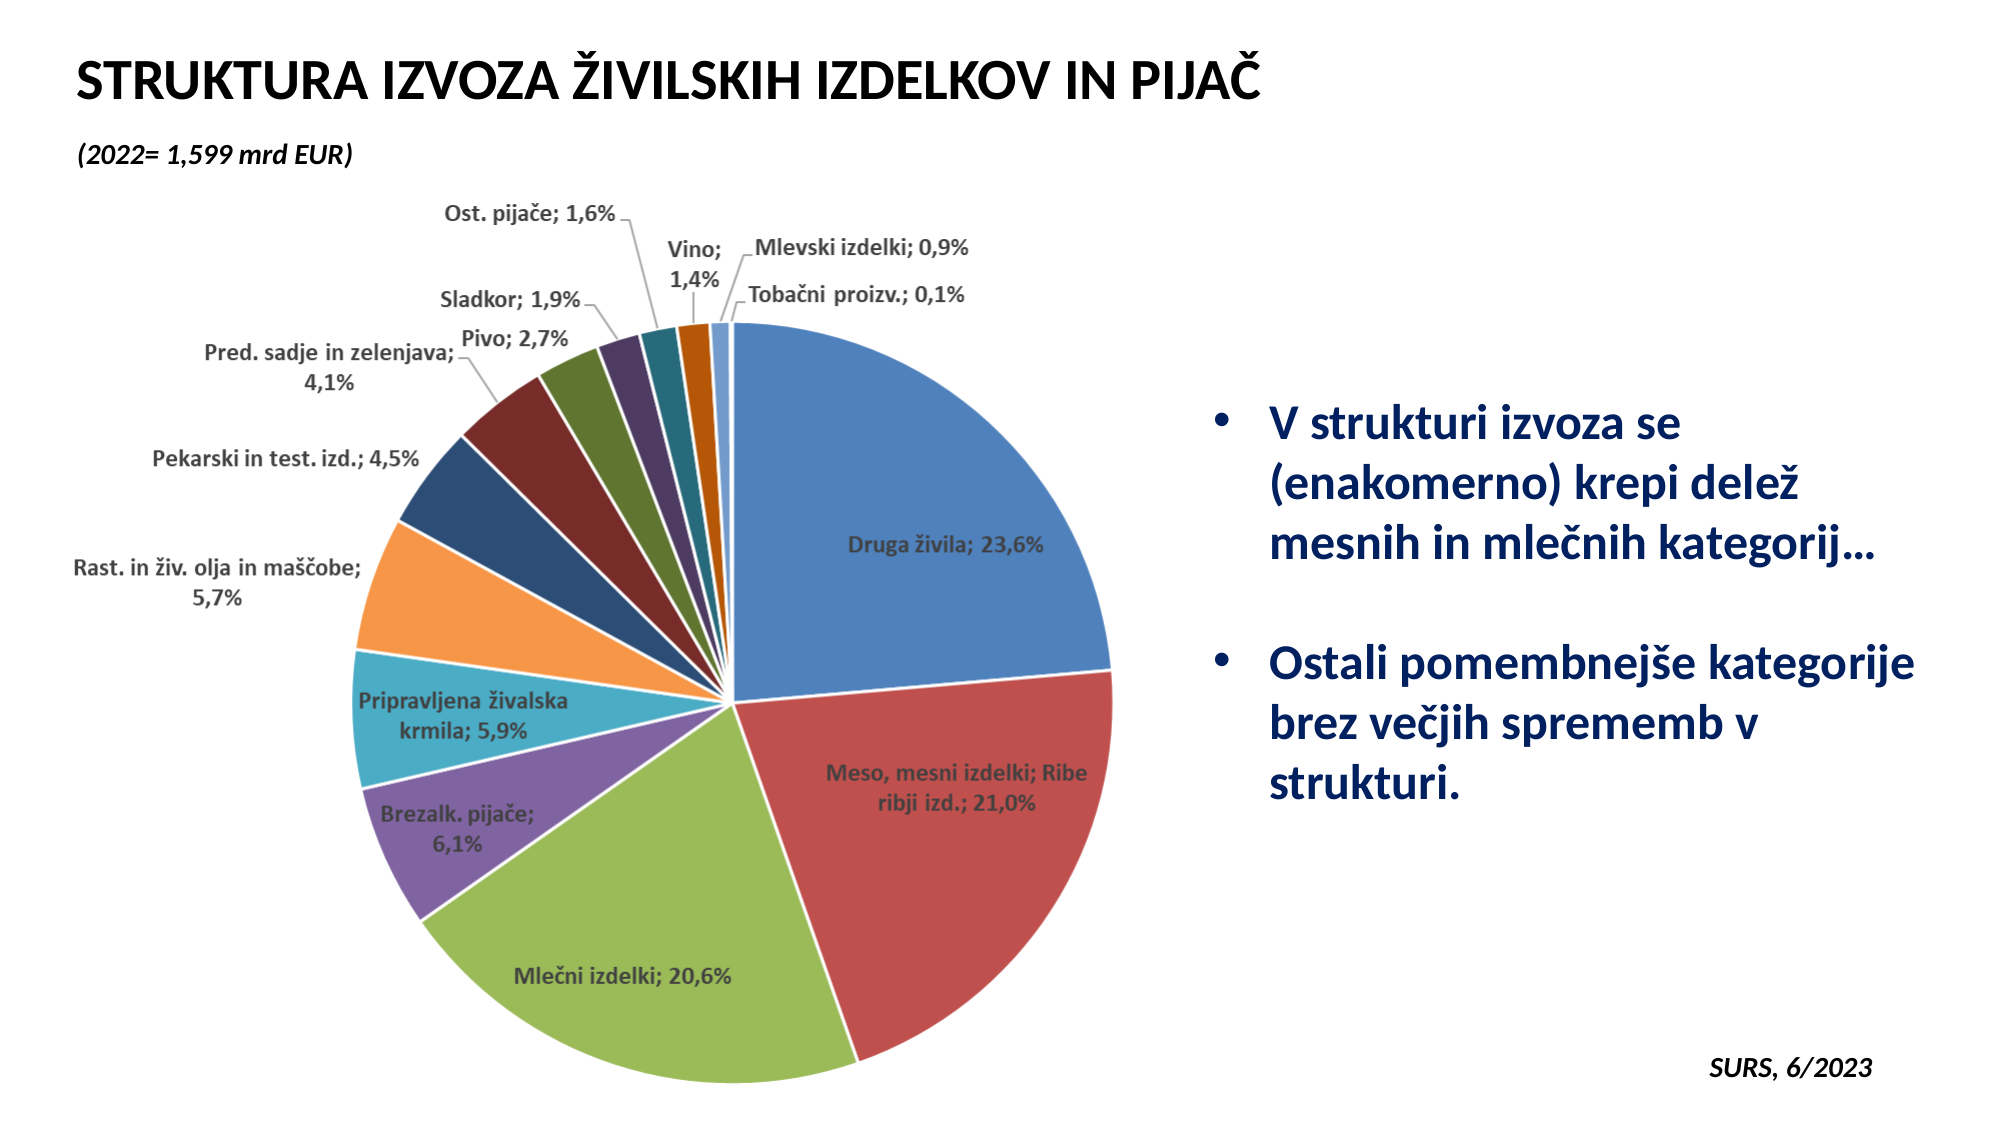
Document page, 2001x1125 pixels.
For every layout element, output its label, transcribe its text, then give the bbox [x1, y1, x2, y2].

text_box SURS, 6/2023 [1694, 1040, 1978, 1091]
picture [21, 186, 1134, 1092]
text_box Struktura IZVOZA živilskih izdelkov in pijač [62, 33, 1938, 119]
text_box V strukturi izvoza se (enakomerno) krepi delež mesnih in mlečnih kategorij… Ostali pomembnejše kategorije brez večjih sprememb v strukturi. [1198, 382, 1938, 817]
text_box (2022= 1,599 mrd EUR) [62, 127, 813, 178]
